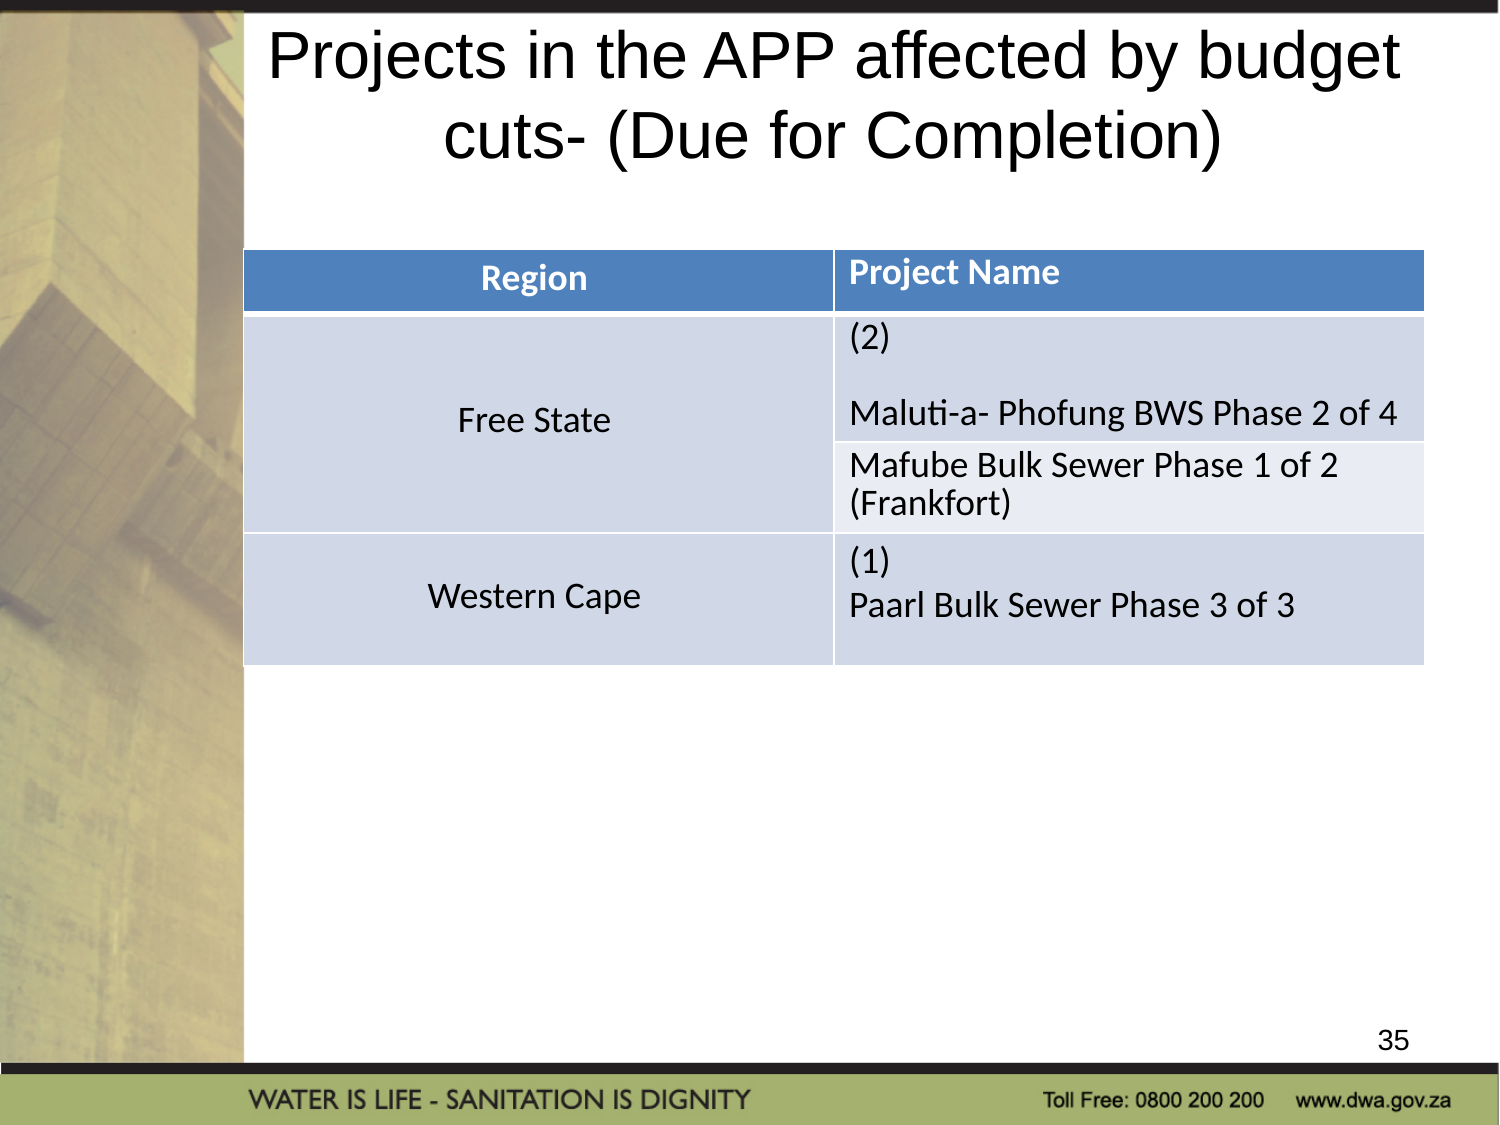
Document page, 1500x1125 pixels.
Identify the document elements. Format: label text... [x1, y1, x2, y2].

table_cell (2) Maluti-a- Phofung BWS Phase 2 of 4 [835, 317, 1424, 441]
table_cell Mafube Bulk Sewer Phase 1 of 2 (Frankfort) [835, 443, 1424, 532]
slide_number 35 [1074, 1013, 1425, 1074]
table_cell Western Cape [244, 534, 833, 665]
picture [0, 0, 1500, 1125]
table_cell Free State [244, 317, 833, 532]
table_header Project Name [835, 250, 1424, 311]
table_header Region [244, 250, 833, 311]
table_cell (1) Paarl Bulk Sewer Phase 3 of 3 [835, 534, 1424, 665]
title Projects in the APP affected by budget cuts- (Due for Completion) [243, 4, 1425, 187]
